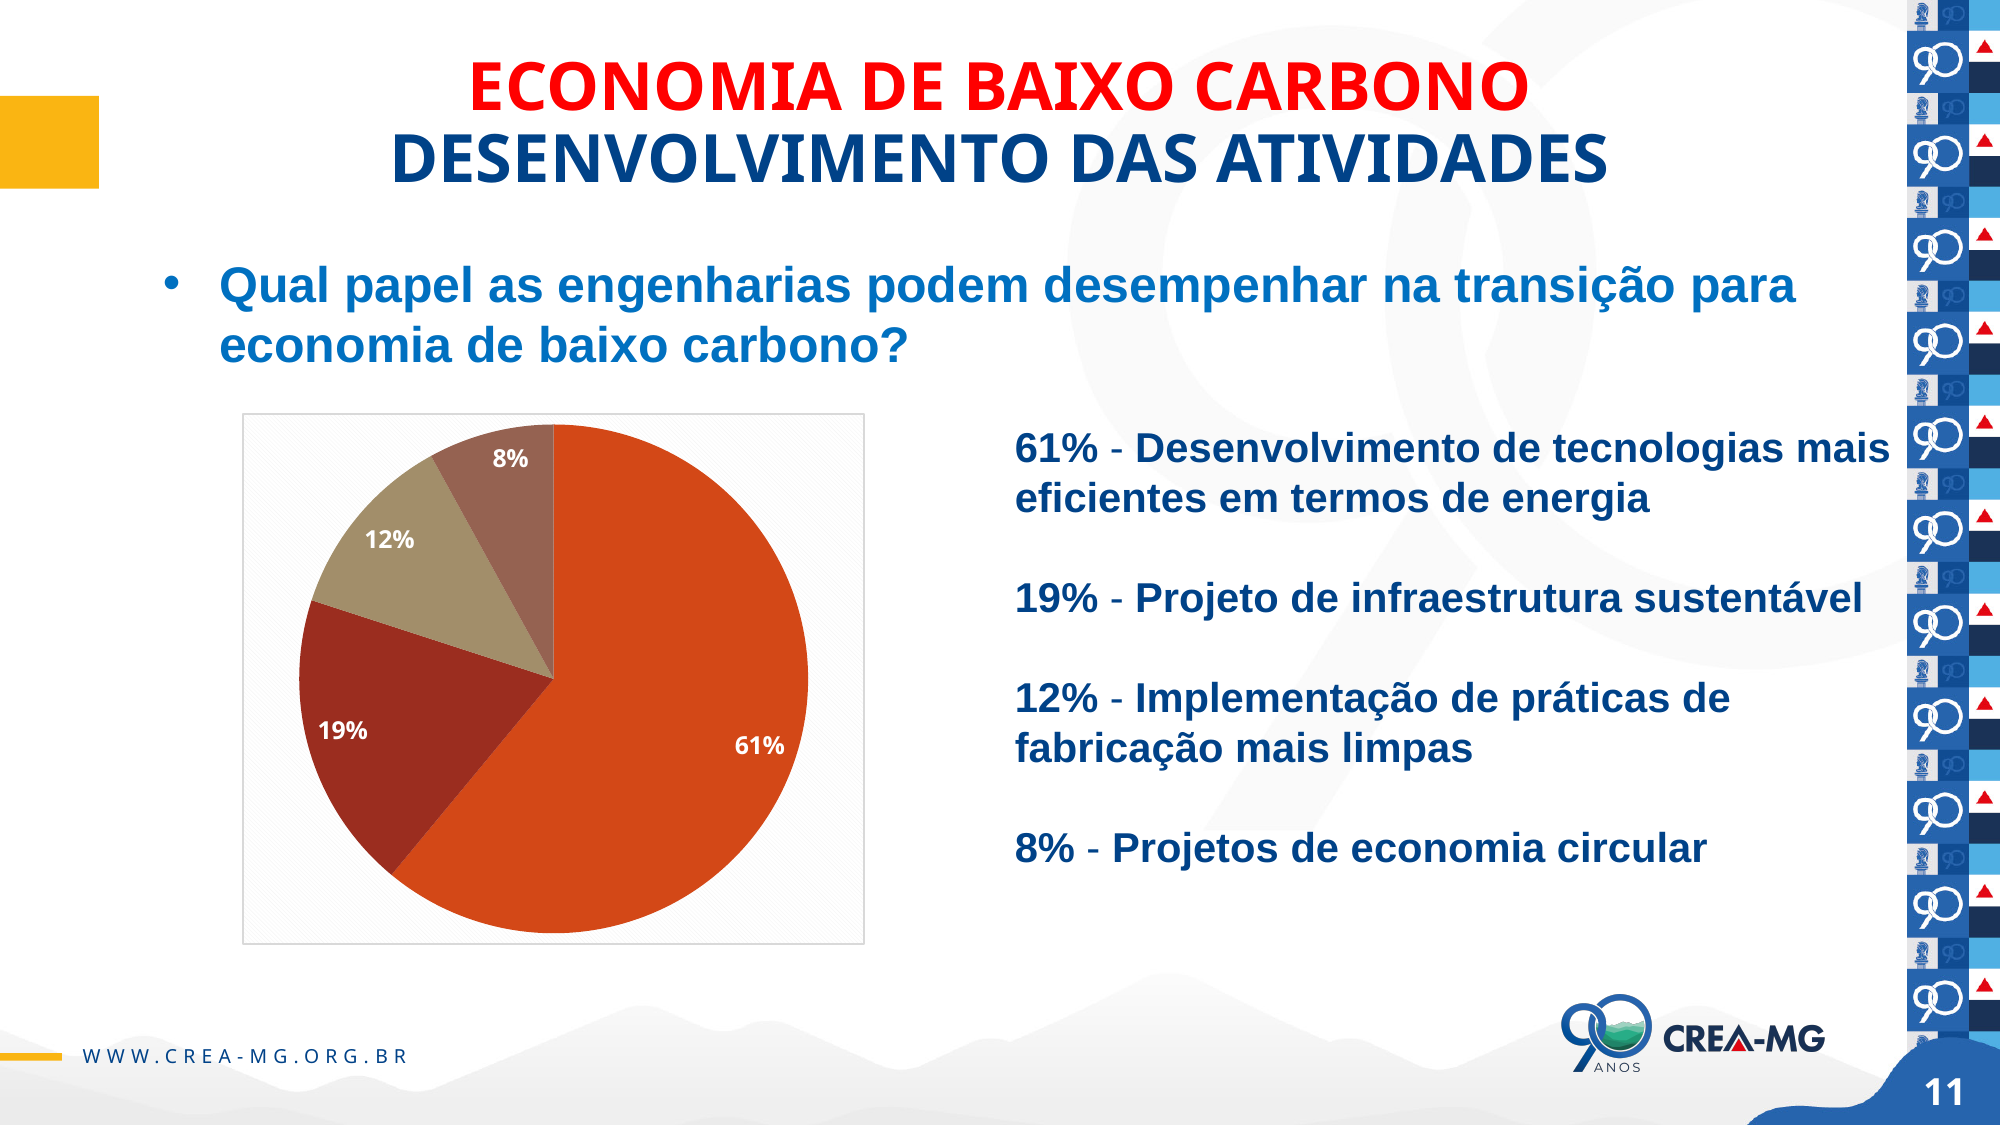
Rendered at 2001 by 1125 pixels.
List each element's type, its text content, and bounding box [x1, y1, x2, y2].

title ECONOMIA DE BAIXO CARBONO DESENVOLVIMENTO DAS ATIVIDADES [97, 45, 1903, 205]
picture [0, 0, 2000, 1125]
slide_number 11 [1889, 1060, 2000, 1114]
text_box Qual papel as engenharias podem desempenhar na transição para economia de baixo carbono? [130, 244, 1870, 380]
chart [242, 413, 865, 945]
text_box 61% - Desenvolvimento de tecnologias mais eficientes em termos de energia 19% - Projeto de infraestrutura sustentável 12% - Implementação de práticas de fabricação mais limpas 8% - Projetos de economia circular [999, 413, 1916, 879]
